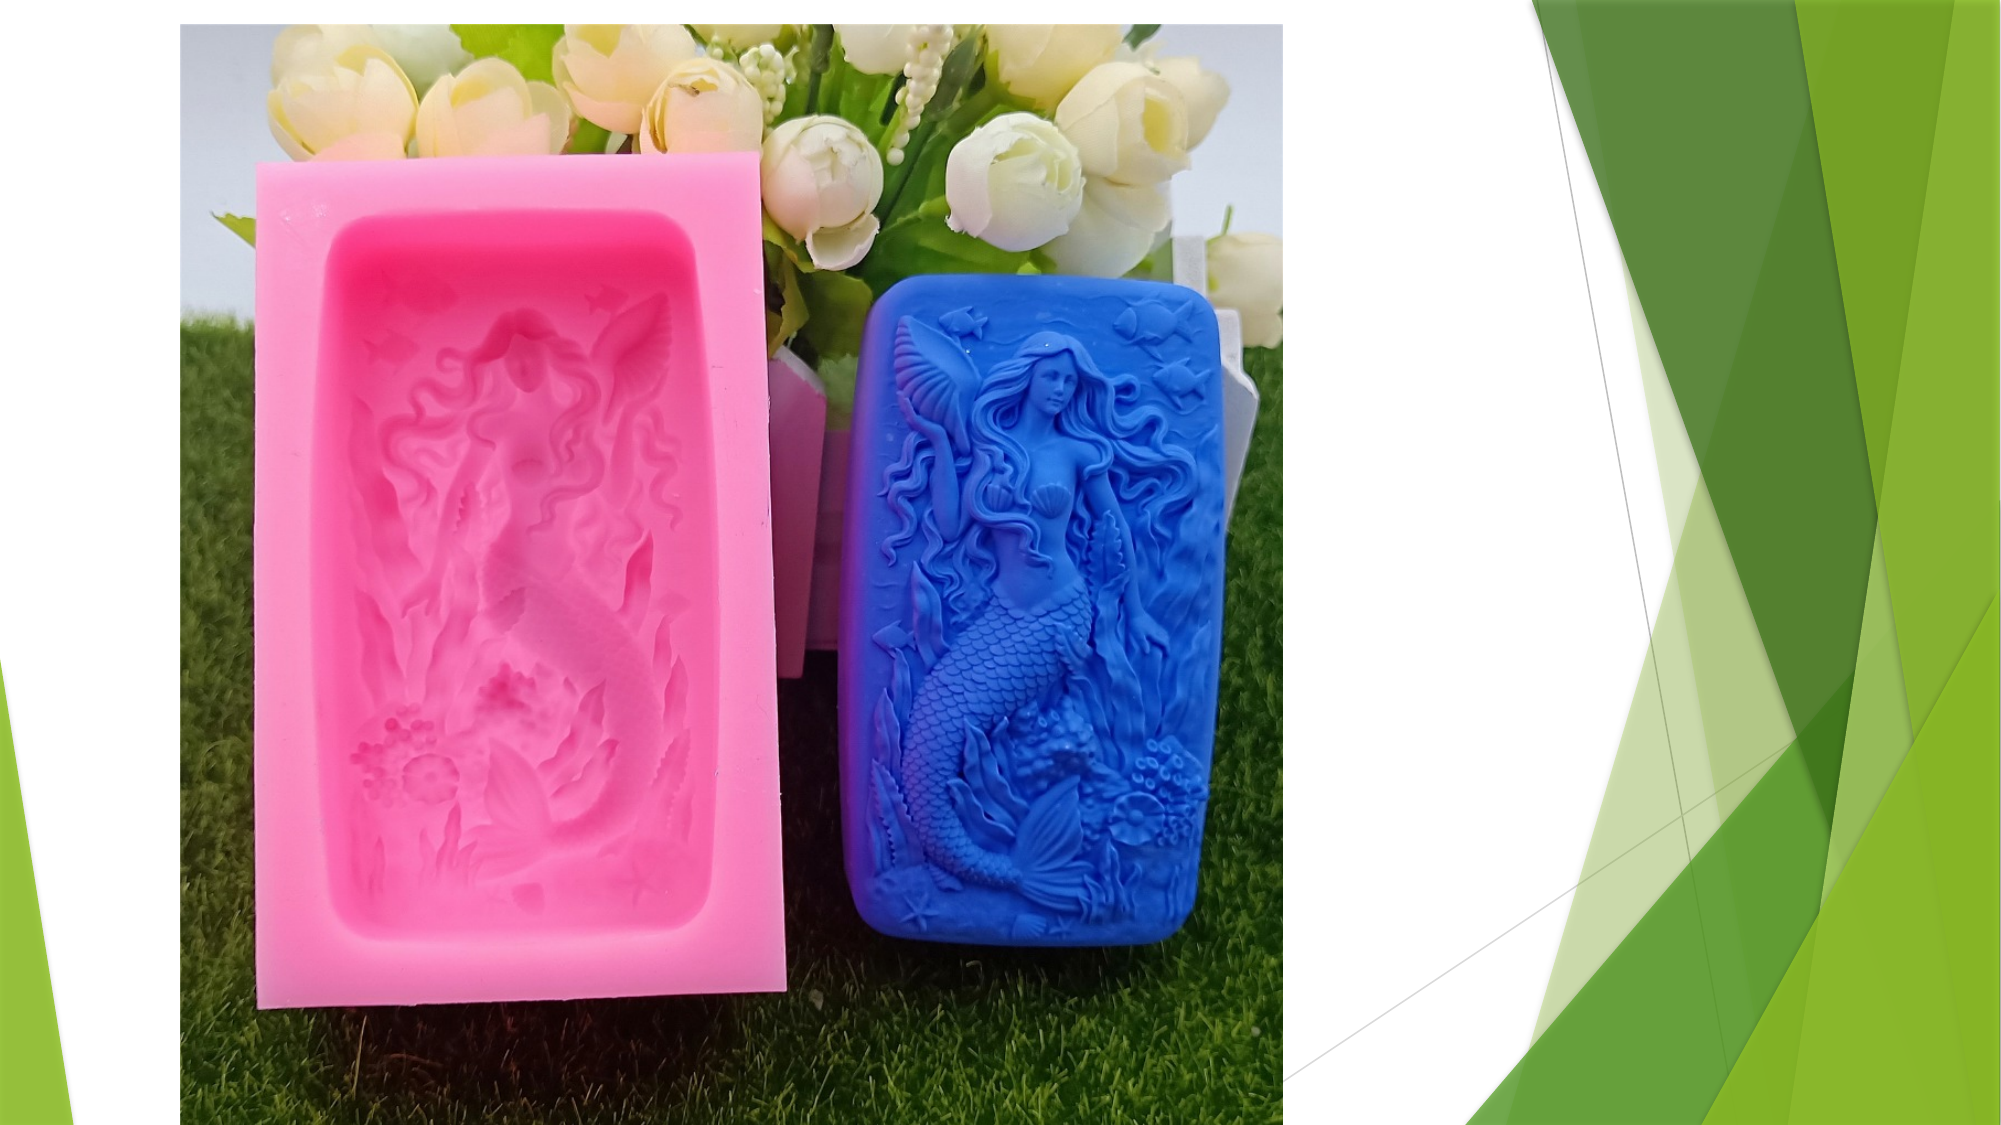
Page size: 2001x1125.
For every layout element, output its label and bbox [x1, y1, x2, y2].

picture [179, 23, 1283, 1125]
